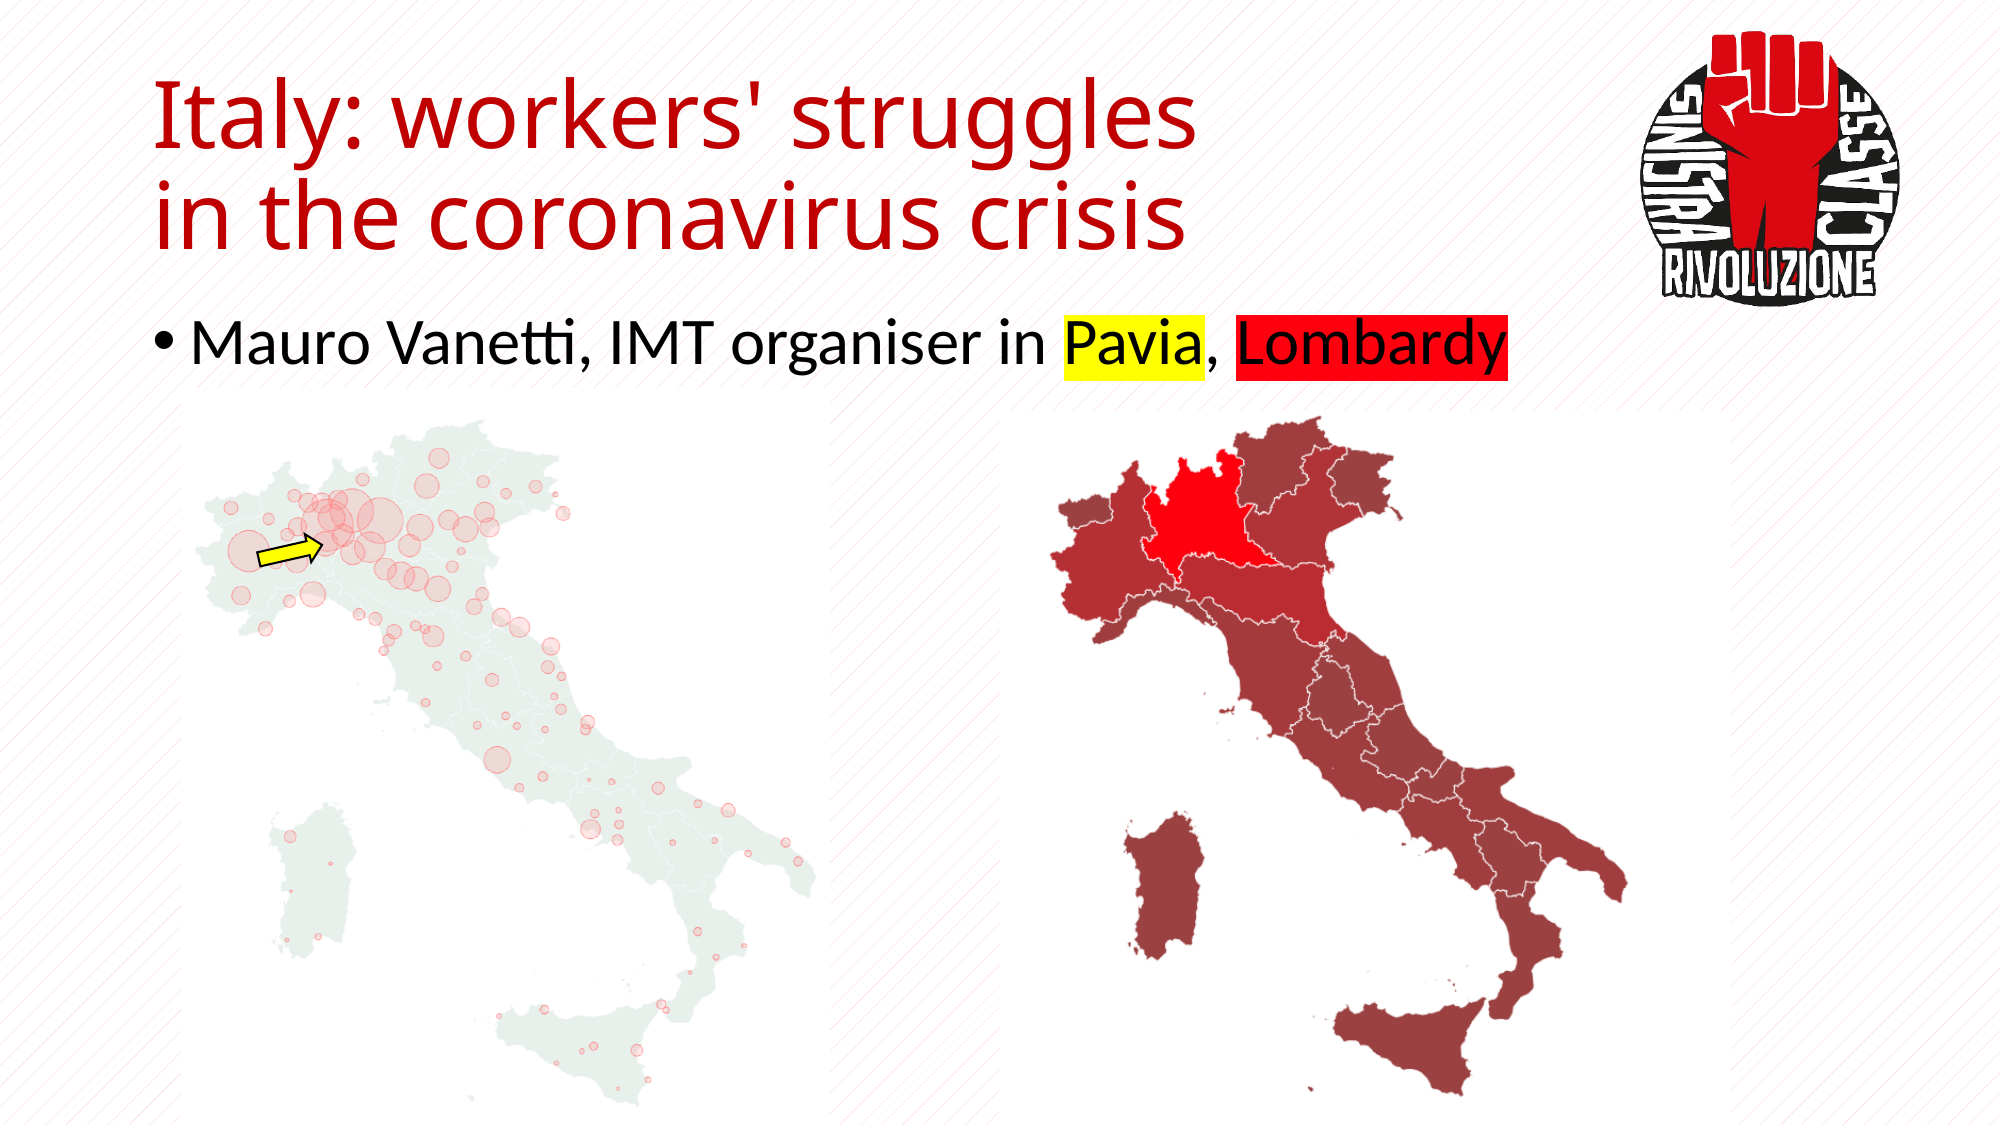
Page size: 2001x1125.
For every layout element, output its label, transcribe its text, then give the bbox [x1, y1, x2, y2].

list Mauro Vanetti, IMT organiser in Pavia, Lombardy [137, 299, 1863, 1014]
title Italy: workers' struggles in the coronavirus crisis [137, 59, 1633, 278]
picture [999, 411, 1731, 1125]
picture [1633, 24, 1906, 313]
picture [181, 388, 830, 1125]
